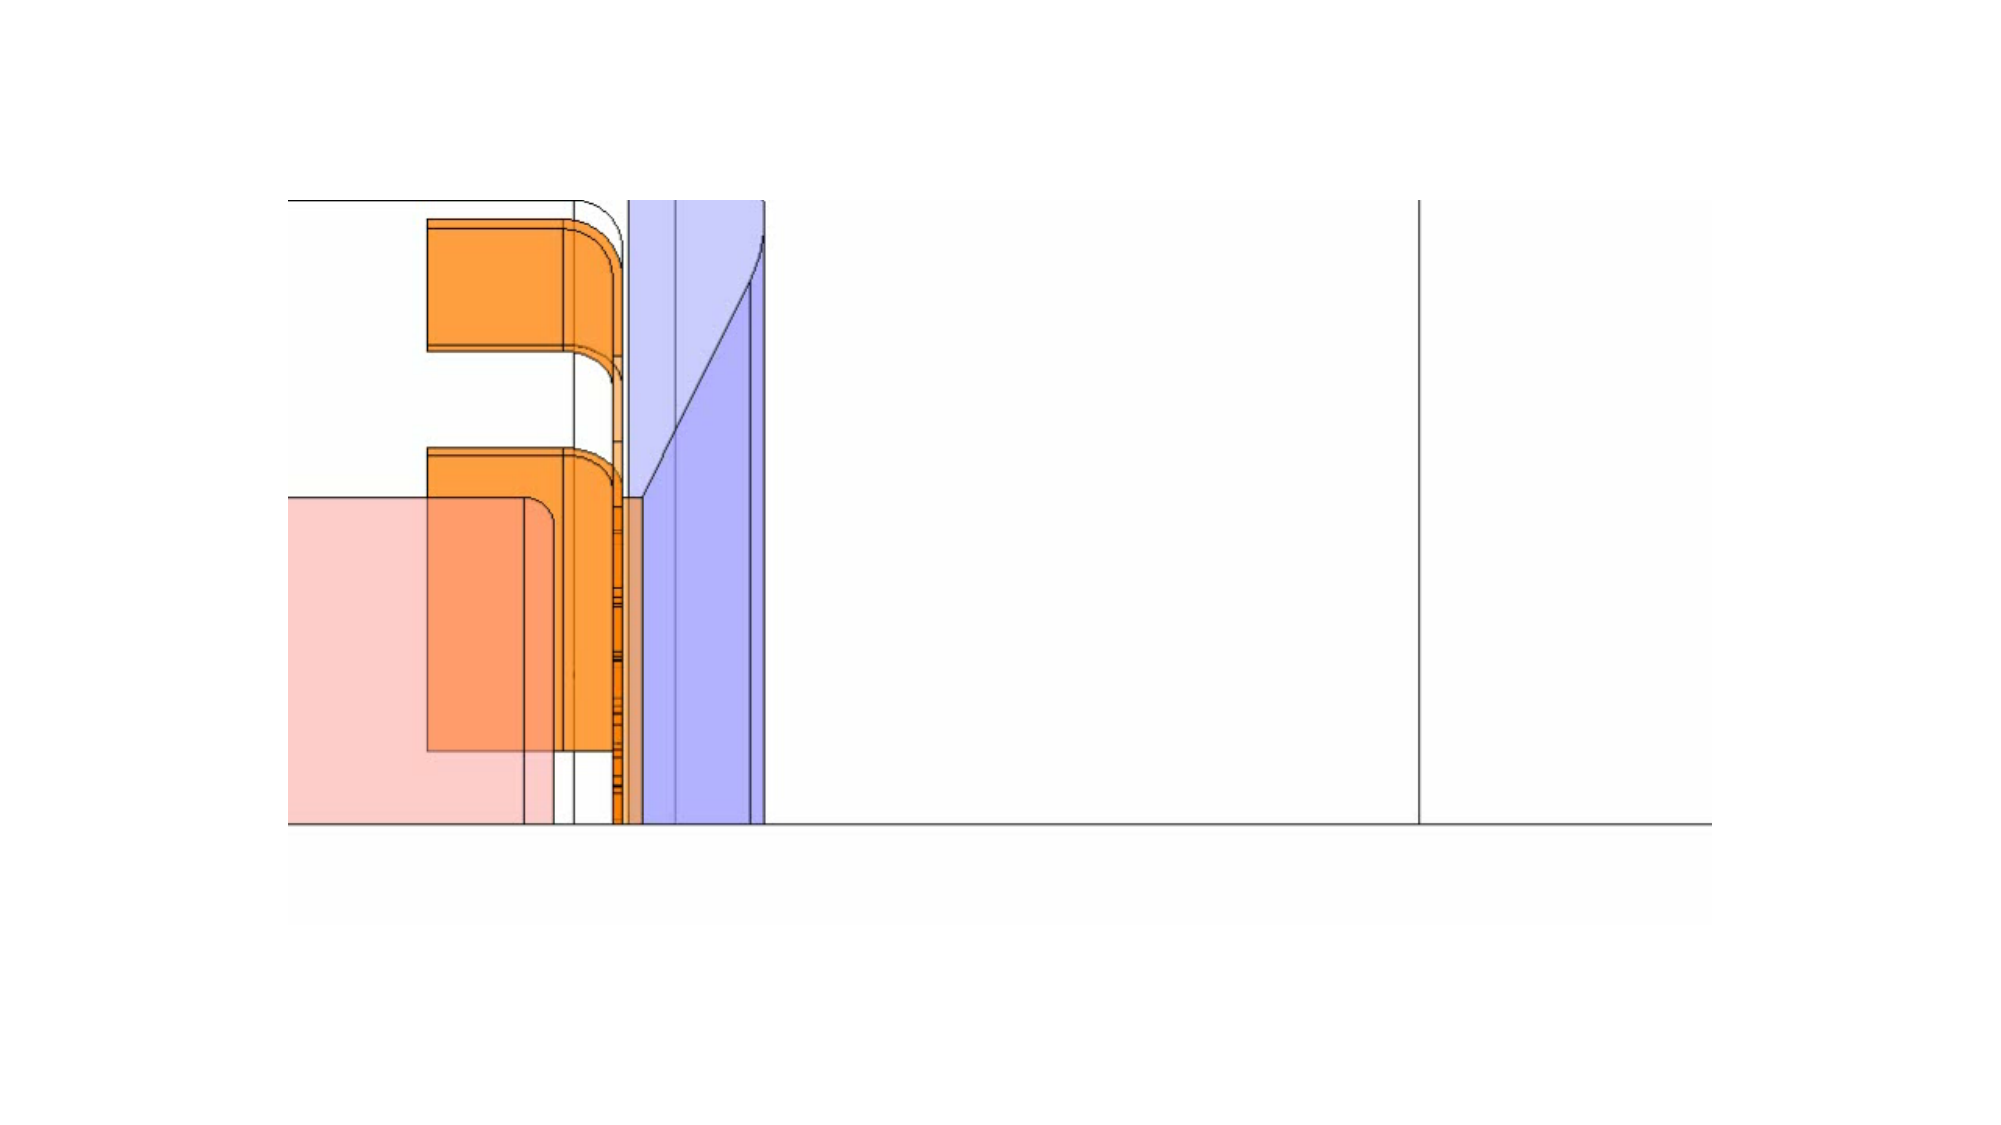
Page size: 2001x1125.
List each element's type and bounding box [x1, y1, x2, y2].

text_box [287, 199, 1713, 926]
